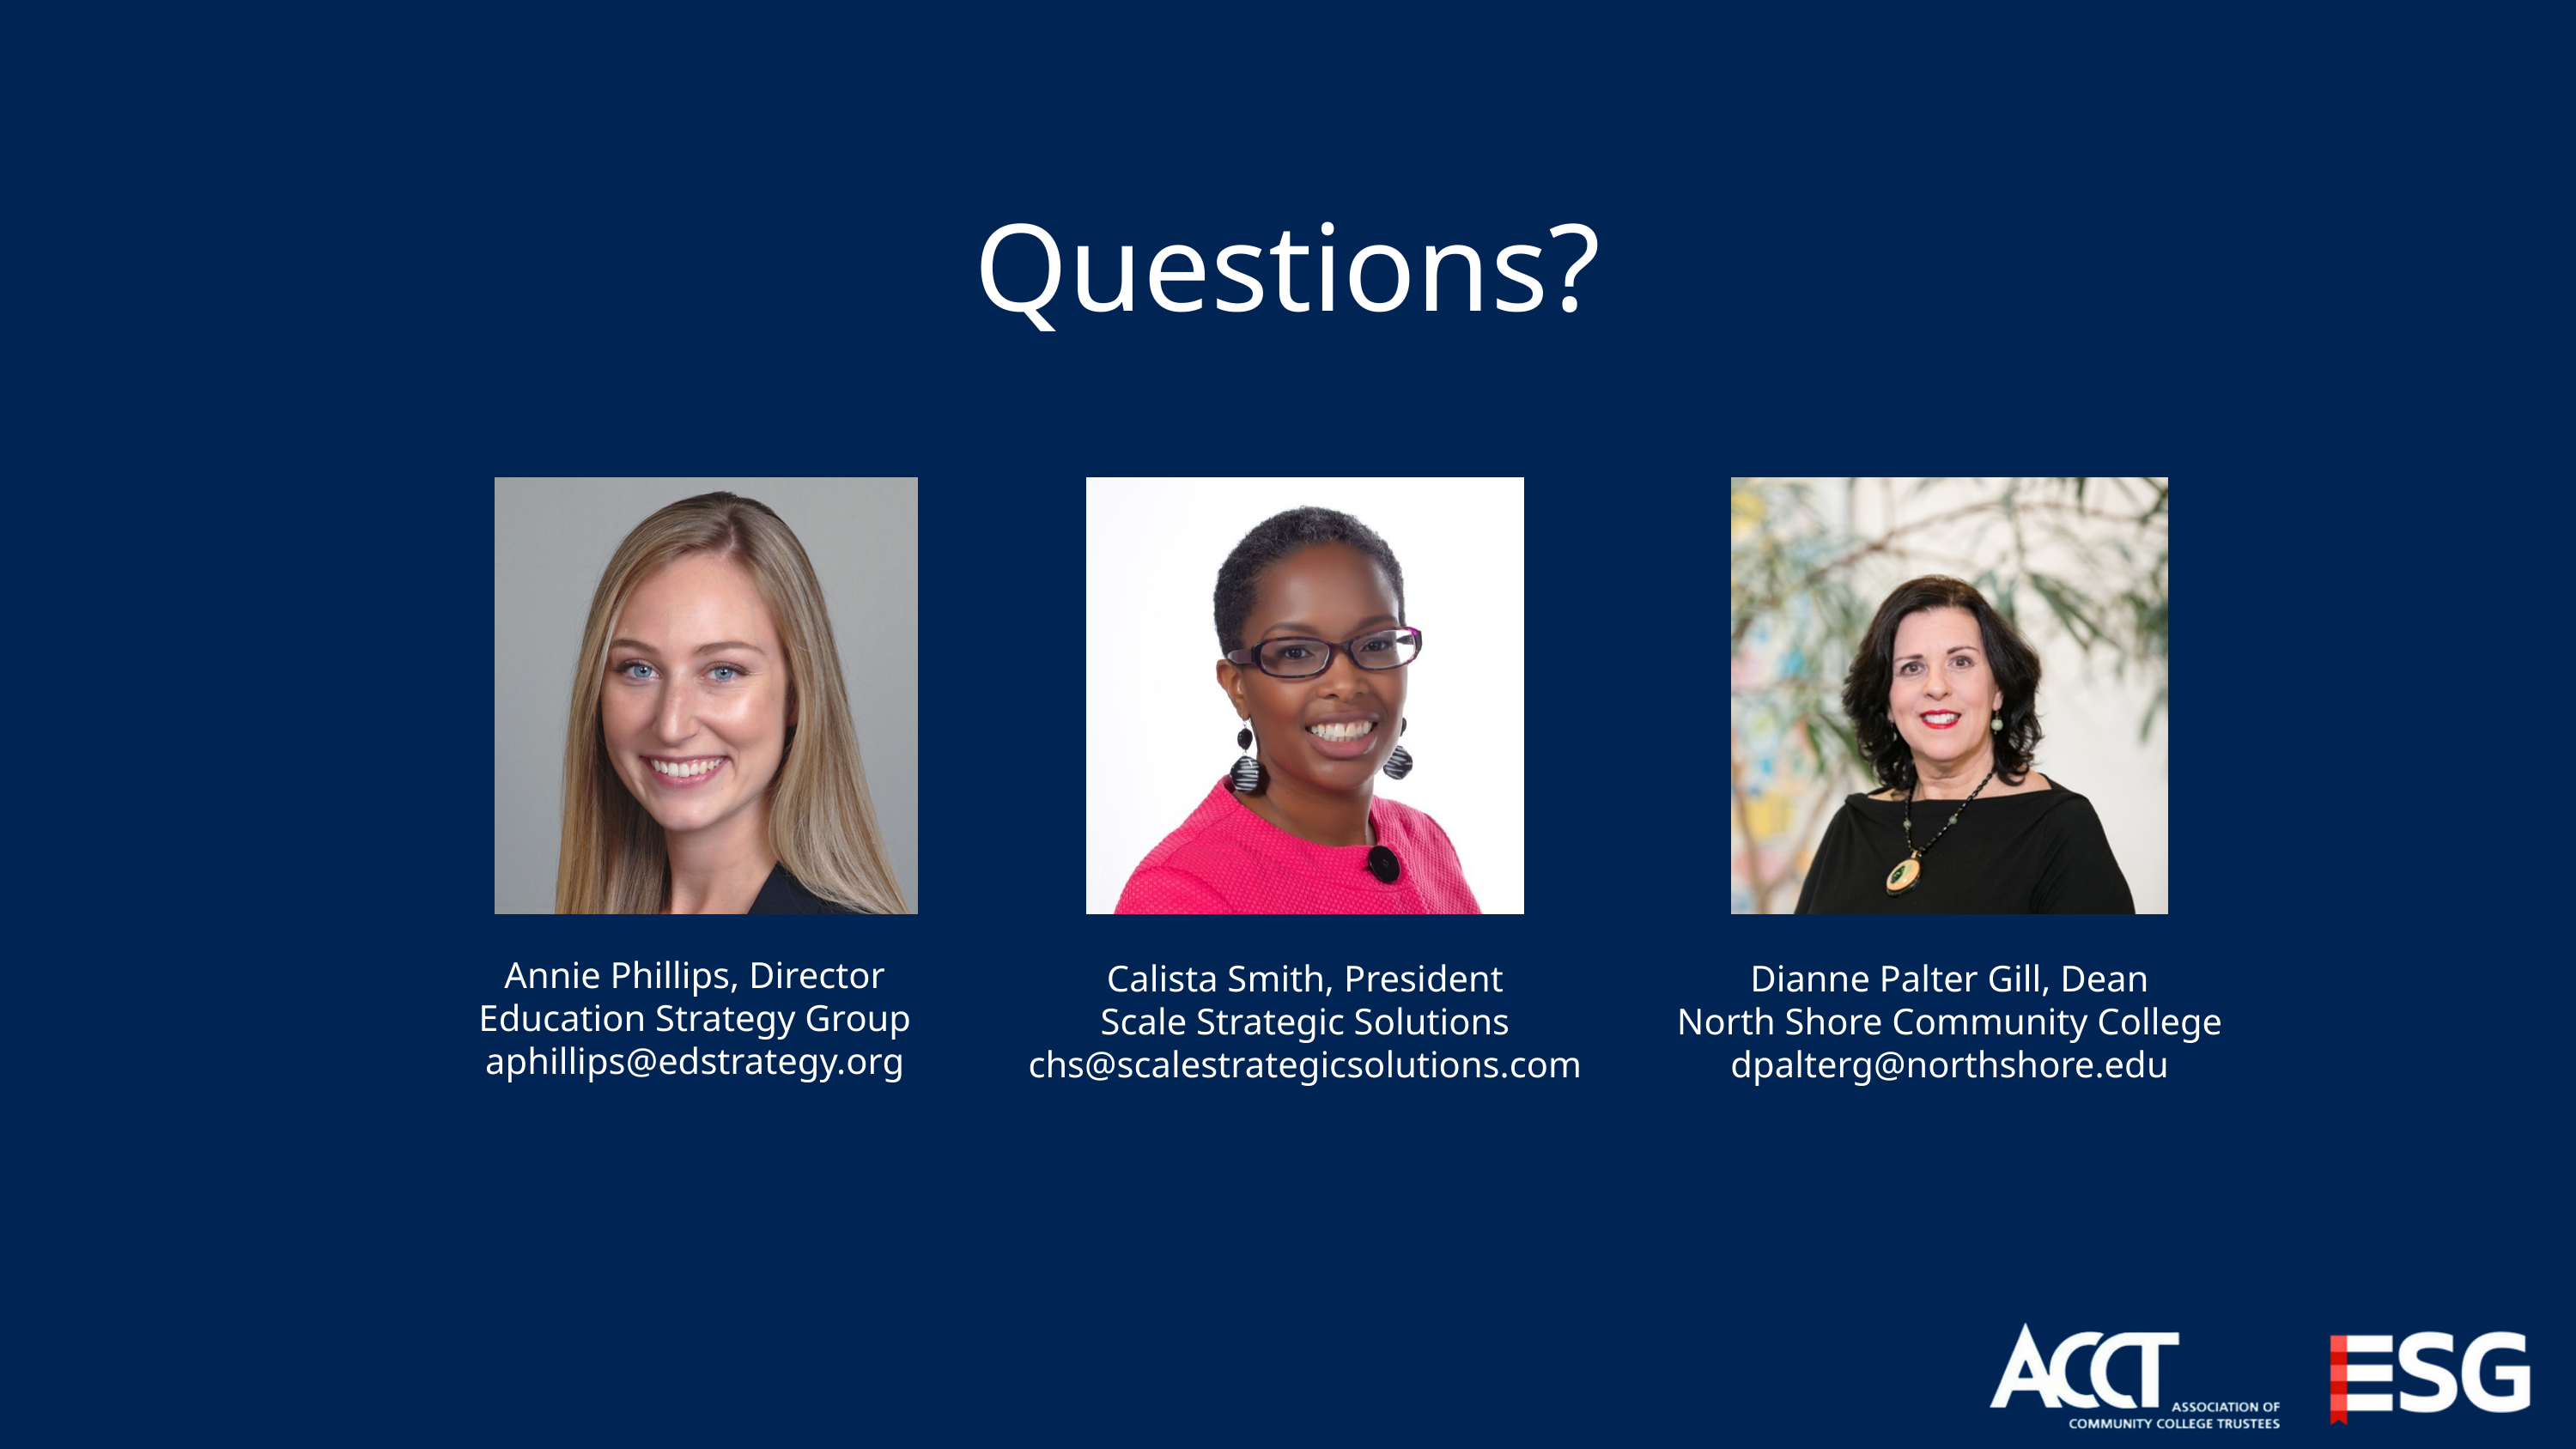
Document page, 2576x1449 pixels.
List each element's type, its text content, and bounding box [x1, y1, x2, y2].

picture [1731, 476, 2169, 914]
picture [495, 476, 918, 914]
text_box Dianne Palter Gill, Dean North Shore Community College dpalterg@northshore.edu [1601, 949, 2299, 1091]
text_box Annie Phillips, Director Education Strategy Group aphillips@edstrategy.org [346, 946, 1044, 1088]
picture [1086, 476, 1524, 914]
text_box Calista Smith, President Scale Strategic Solutions chs@scalestrategicsolutions.com [956, 949, 1601, 1091]
picture [2306, 1314, 2555, 1440]
text_box Questions? [70, 203, 2506, 336]
picture [1969, 1313, 2300, 1438]
